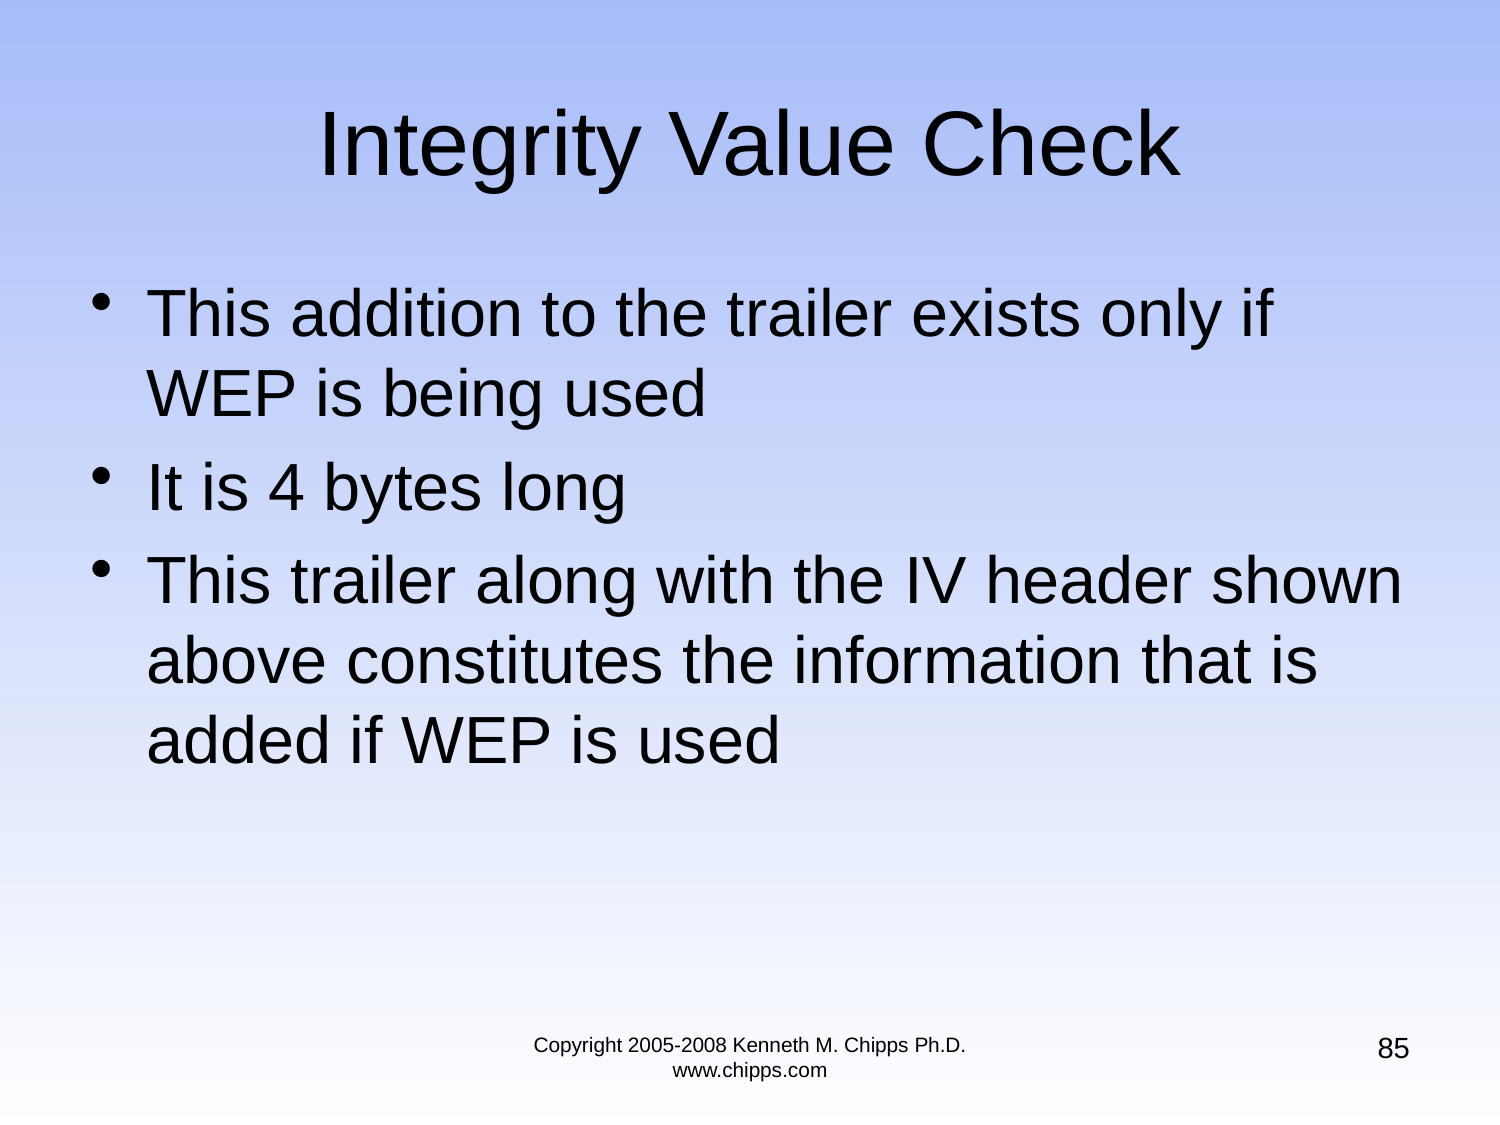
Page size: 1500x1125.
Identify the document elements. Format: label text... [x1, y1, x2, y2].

list This addition to the trailer exists only if WEP is being used It is 4 bytes long This trailer along with the IV header shown above constitutes the information that is added if WEP is used [75, 262, 1425, 1005]
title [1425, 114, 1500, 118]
slide_number 85 [1074, 1021, 1426, 1101]
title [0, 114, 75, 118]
footer Copyright 2005-2008 Kenneth M. Chipps Ph.D. www.chipps.com [449, 1024, 1051, 1103]
title Integrity Value Check [75, 45, 1425, 233]
